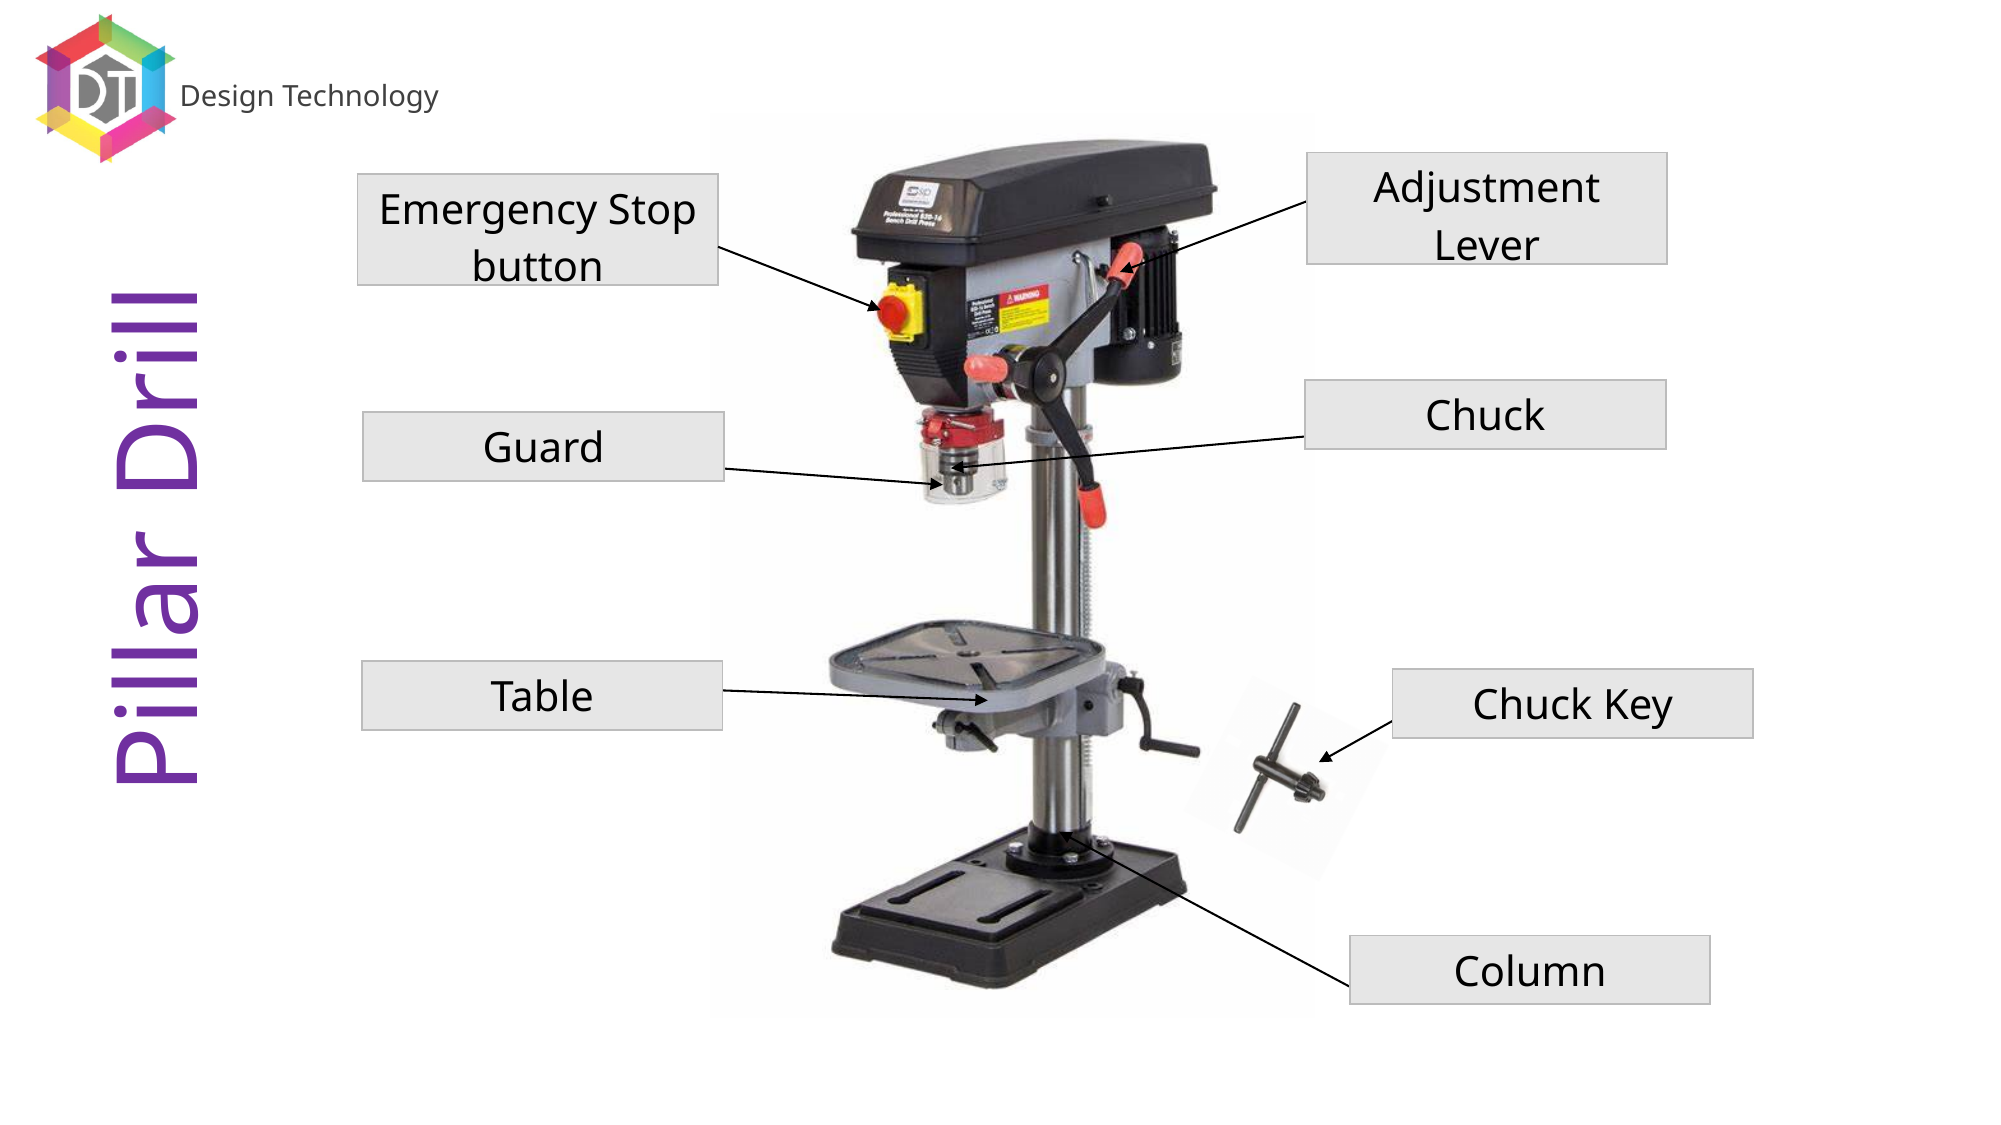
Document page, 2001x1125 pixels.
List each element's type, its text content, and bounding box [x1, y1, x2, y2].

table_header Guard [364, 413, 710, 480]
table_header Chuck Key [1393, 670, 1752, 737]
table_header Emergency Stop button [358, 175, 710, 284]
table_header Table [363, 662, 710, 729]
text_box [718, 246, 881, 311]
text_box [1318, 718, 1398, 763]
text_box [722, 690, 988, 701]
table_header Column [1351, 936, 1709, 1003]
text_box Pillar Drill [78, 183, 228, 809]
table_header Adjustment Lever [1315, 153, 1666, 263]
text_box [1059, 831, 1359, 992]
picture [710, 113, 1379, 1018]
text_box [31, 14, 460, 165]
table_header Chuck [1315, 381, 1665, 448]
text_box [1119, 201, 1307, 272]
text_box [950, 436, 1307, 469]
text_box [718, 468, 943, 485]
